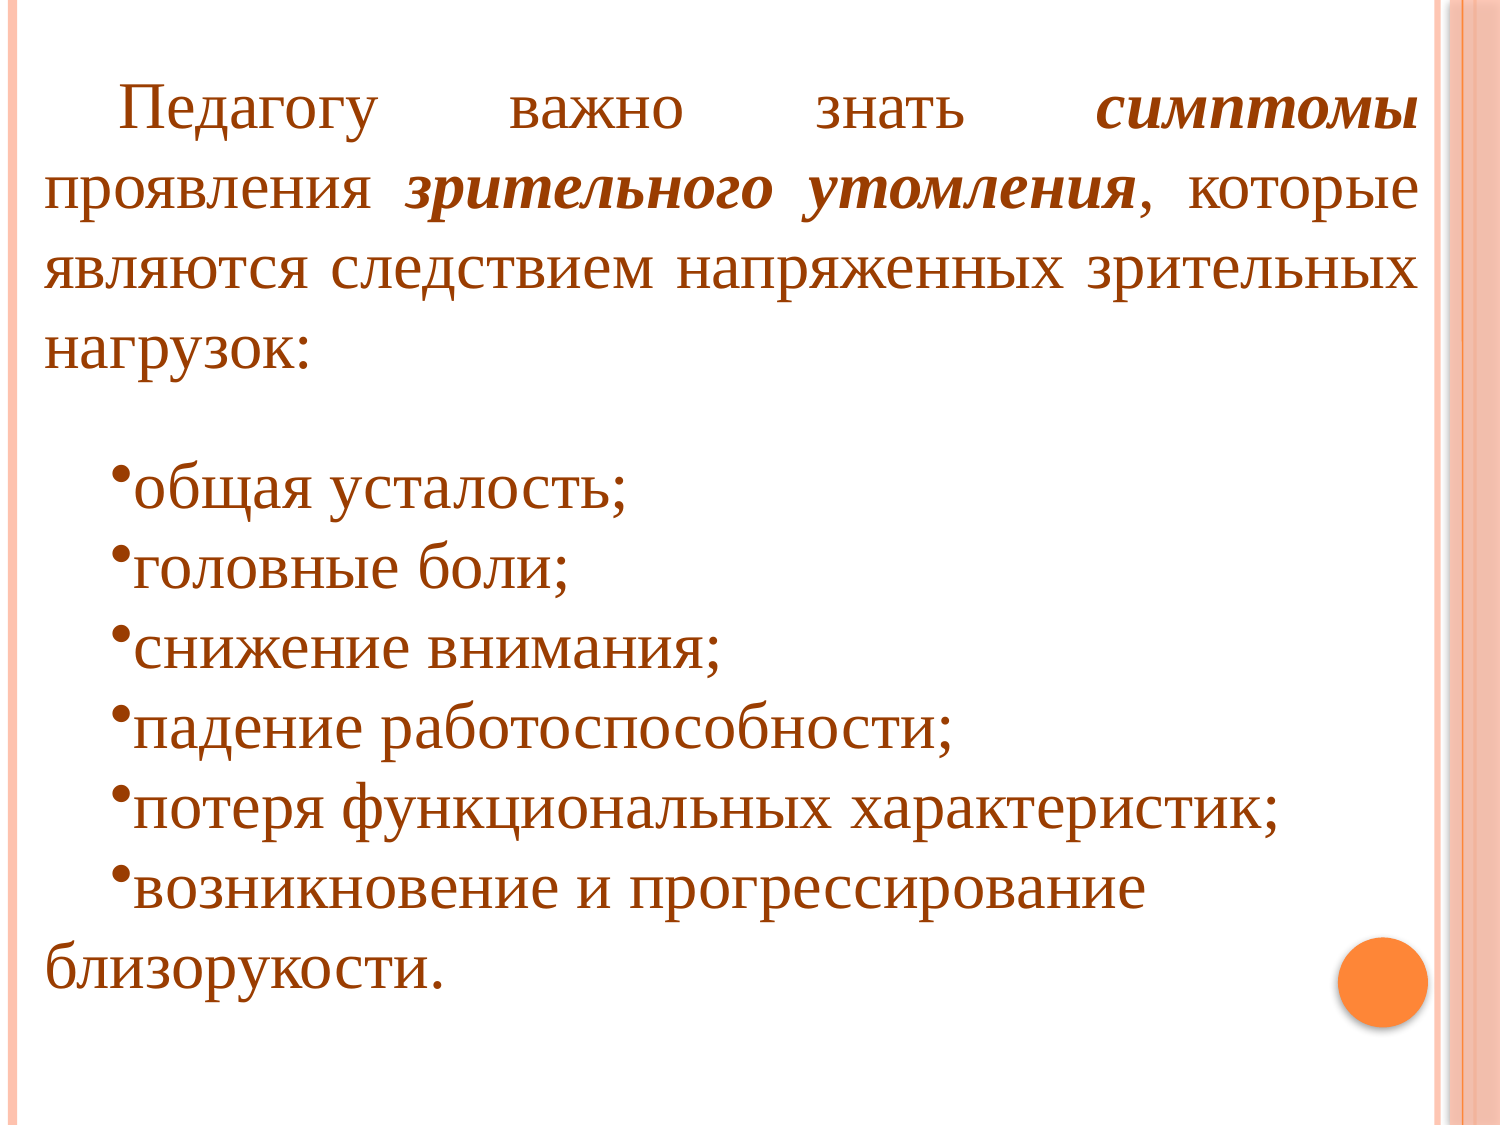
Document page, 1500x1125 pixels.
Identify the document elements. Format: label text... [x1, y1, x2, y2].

text_box Педагогу важно знать симптомы проявления зрительного утомления, которые являются следствием напряженных зрительных нагрузок: общая усталость; головные боли; снижение внимания; падение работоспособности; потеря функциональных характеристик; возникновение и прогрессирование близорукости. [29, 54, 1436, 1009]
